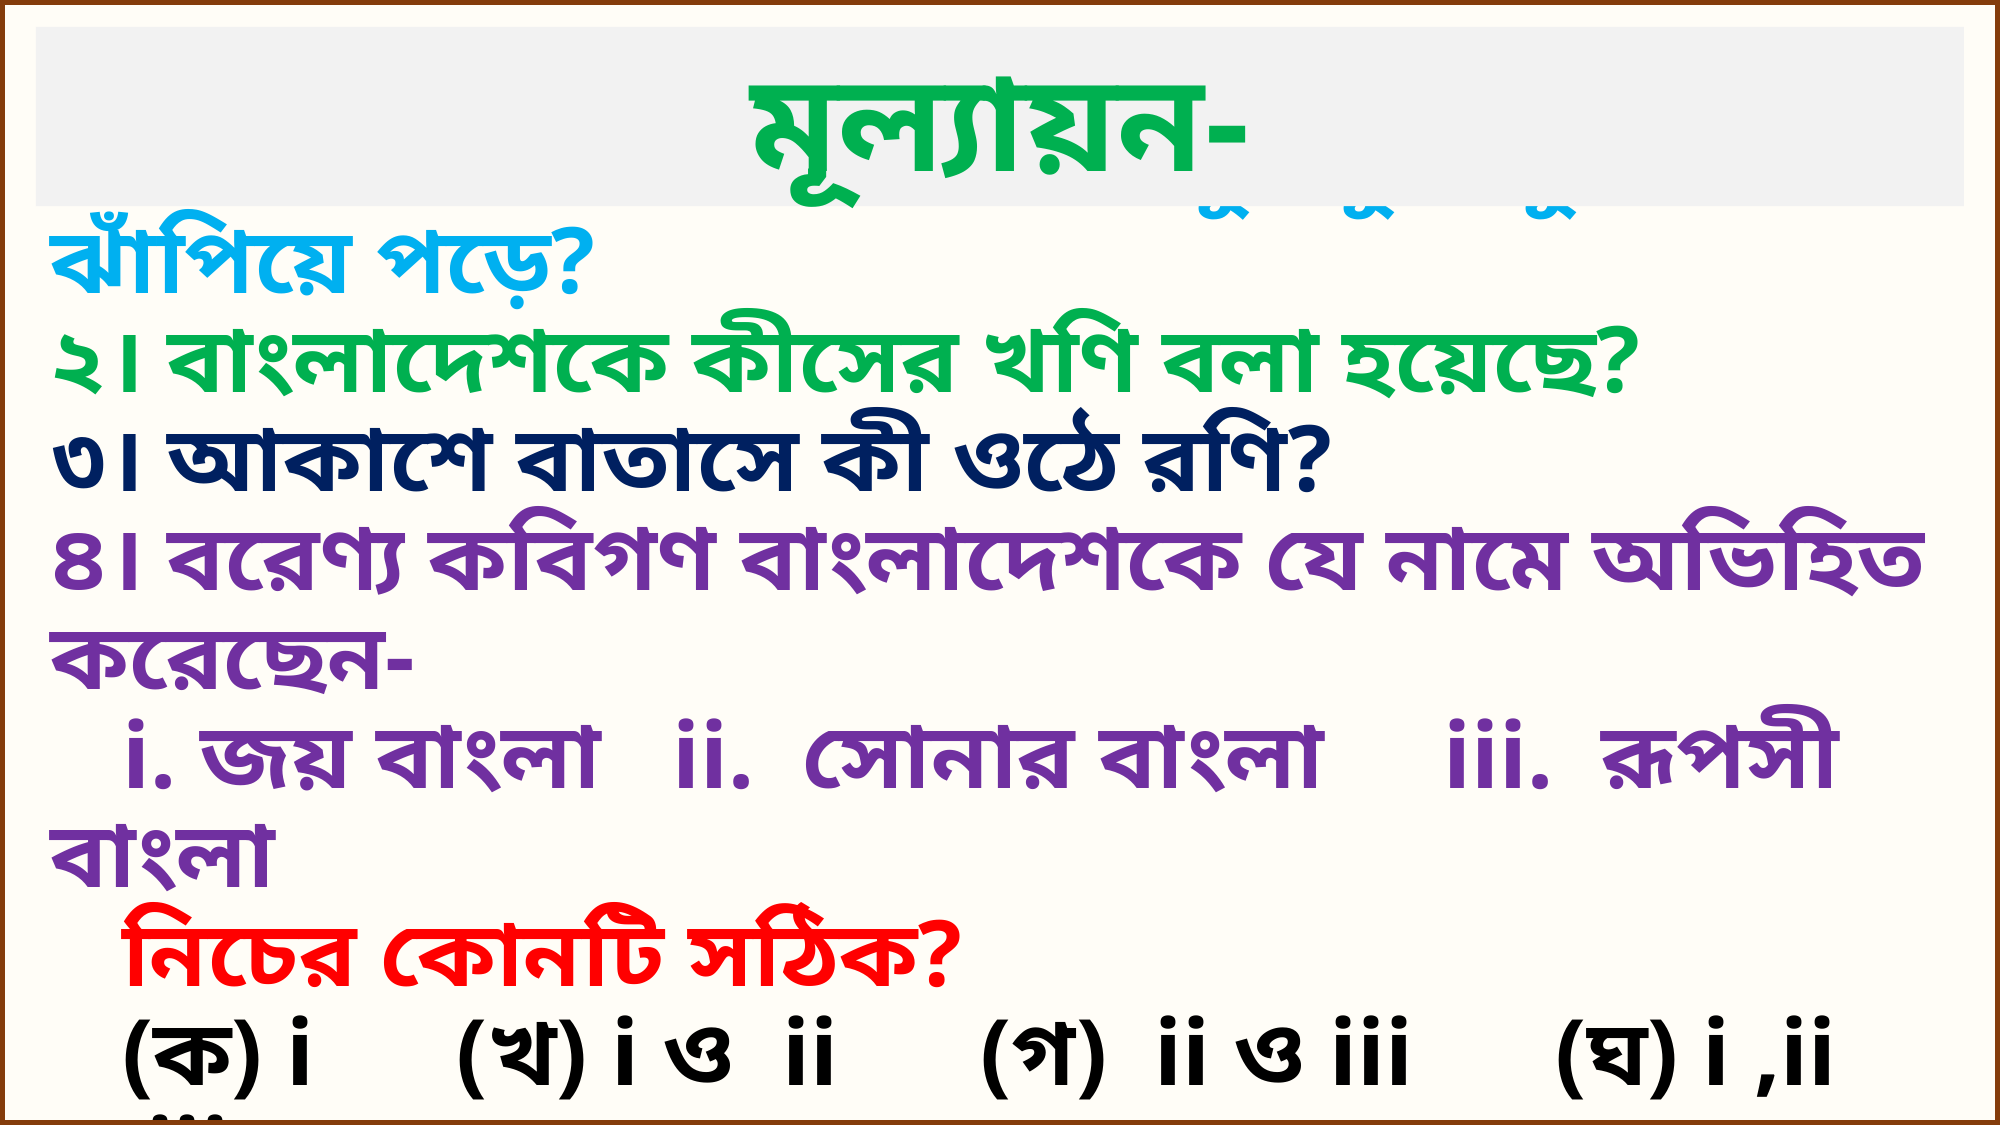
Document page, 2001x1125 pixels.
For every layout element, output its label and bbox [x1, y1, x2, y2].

text_box [0, 0, 2000, 1125]
